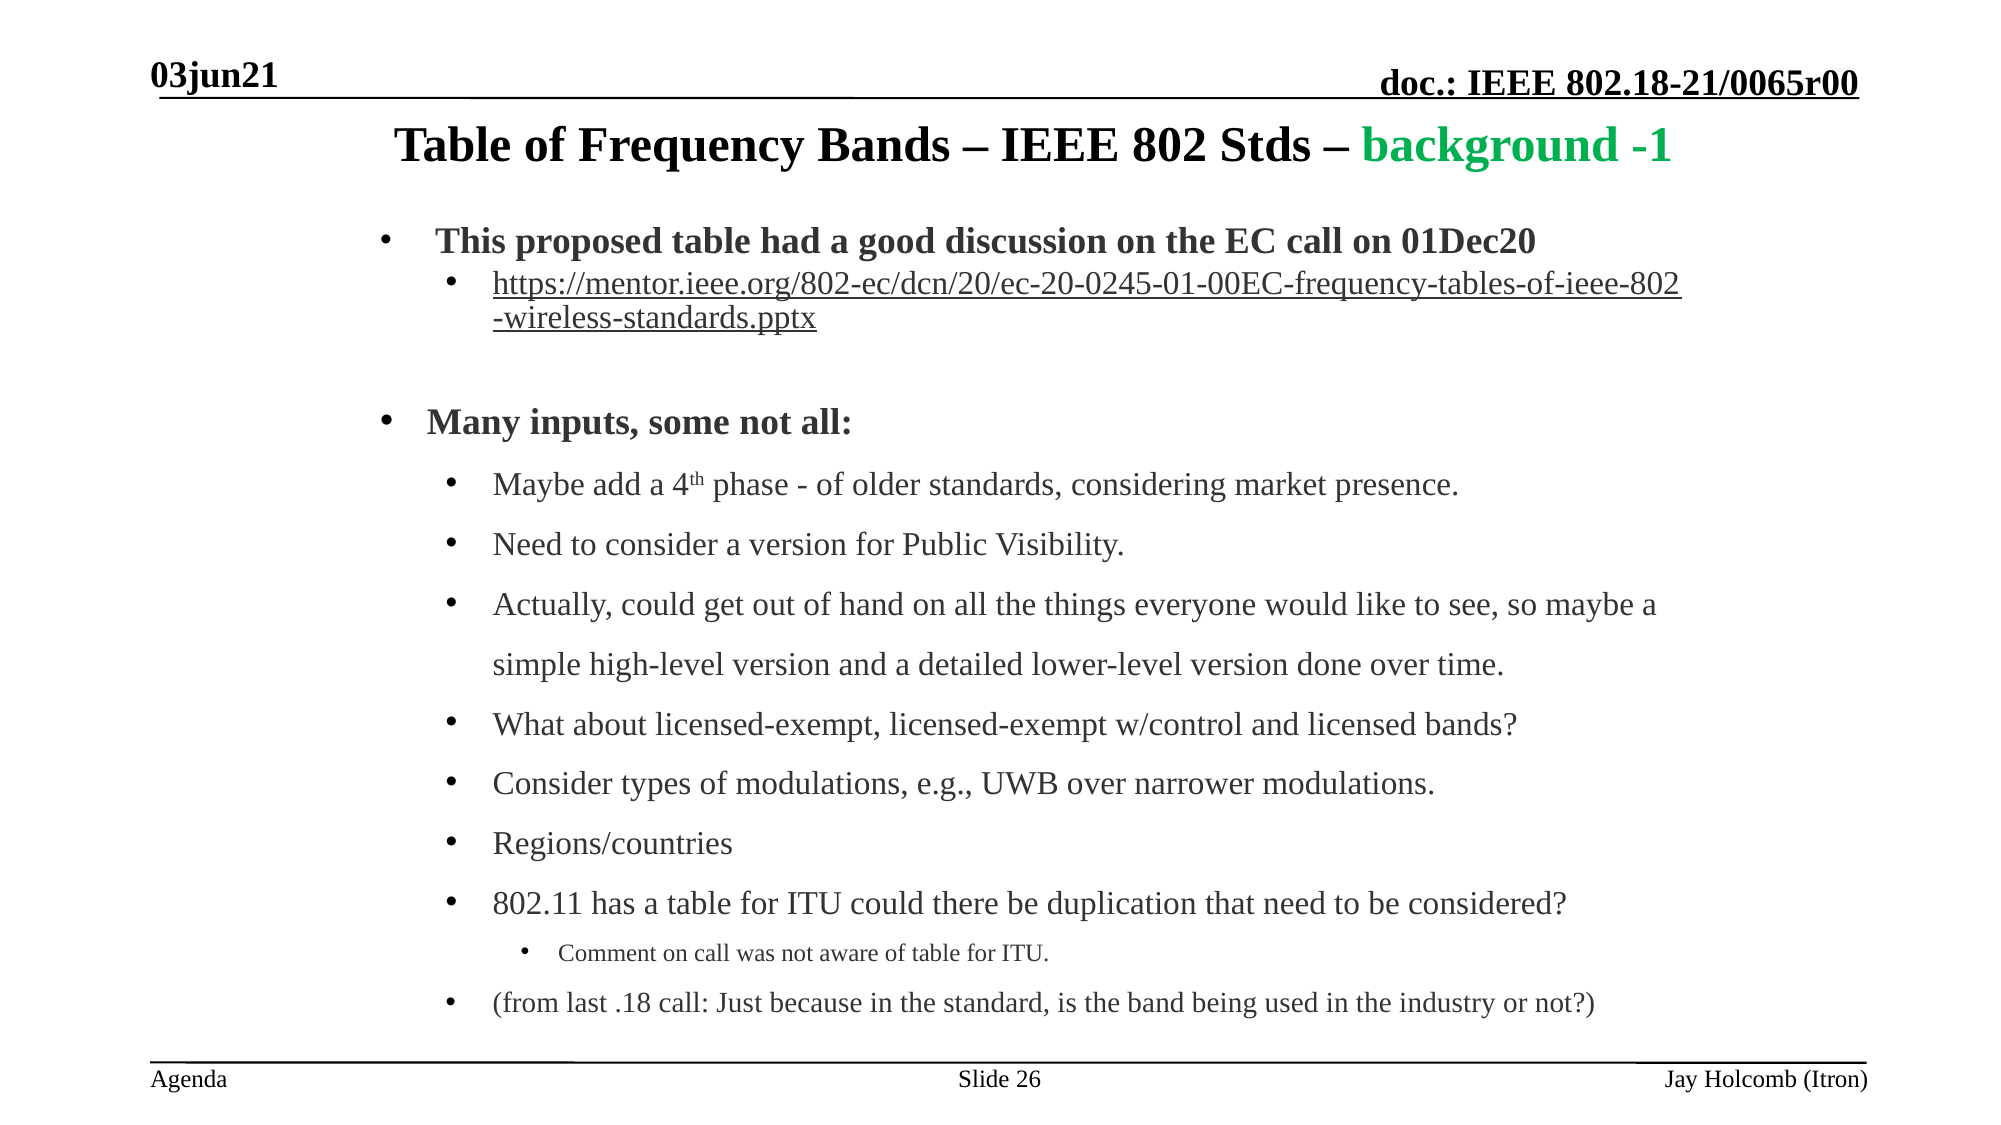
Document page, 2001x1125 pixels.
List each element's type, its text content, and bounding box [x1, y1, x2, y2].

title Table of Frequency Bands – IEEE 802 Stds – background -1 [364, 103, 1703, 168]
footer Jay Holcomb (Itron) [1171, 1061, 1869, 1093]
slide_number Slide 26 [933, 1061, 1067, 1123]
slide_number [149, 49, 651, 95]
list This proposed table had a good discussion on the EC call on 01Dec20 https://mentor.ieee.org/802-ec/dcn/20/ec-20-0245-01-00EC-frequency-tables-of-ieee-802-wireless-standards.pptx Many inputs, some not all: Maybe add a 4th phase - of older standards, considering market presence. Need to consider a version for Public Visibility. Actually, could get out of hand on all the things everyone would like to see, so maybe a simple high-level version and a detailed lower-level version done over time. What about licensed-exempt, licensed-exempt w/control and licensed bands? Consider types of modulations, e.g., UWB over narrower modulations. Regions/countries 802.11 has a table for ITU could there be duplication that need to be considered? Comment on call was not aware of table for ITU. (from last .18 call: Just because in the standard, is the band being used in the industry or not?) [364, 168, 1703, 1068]
